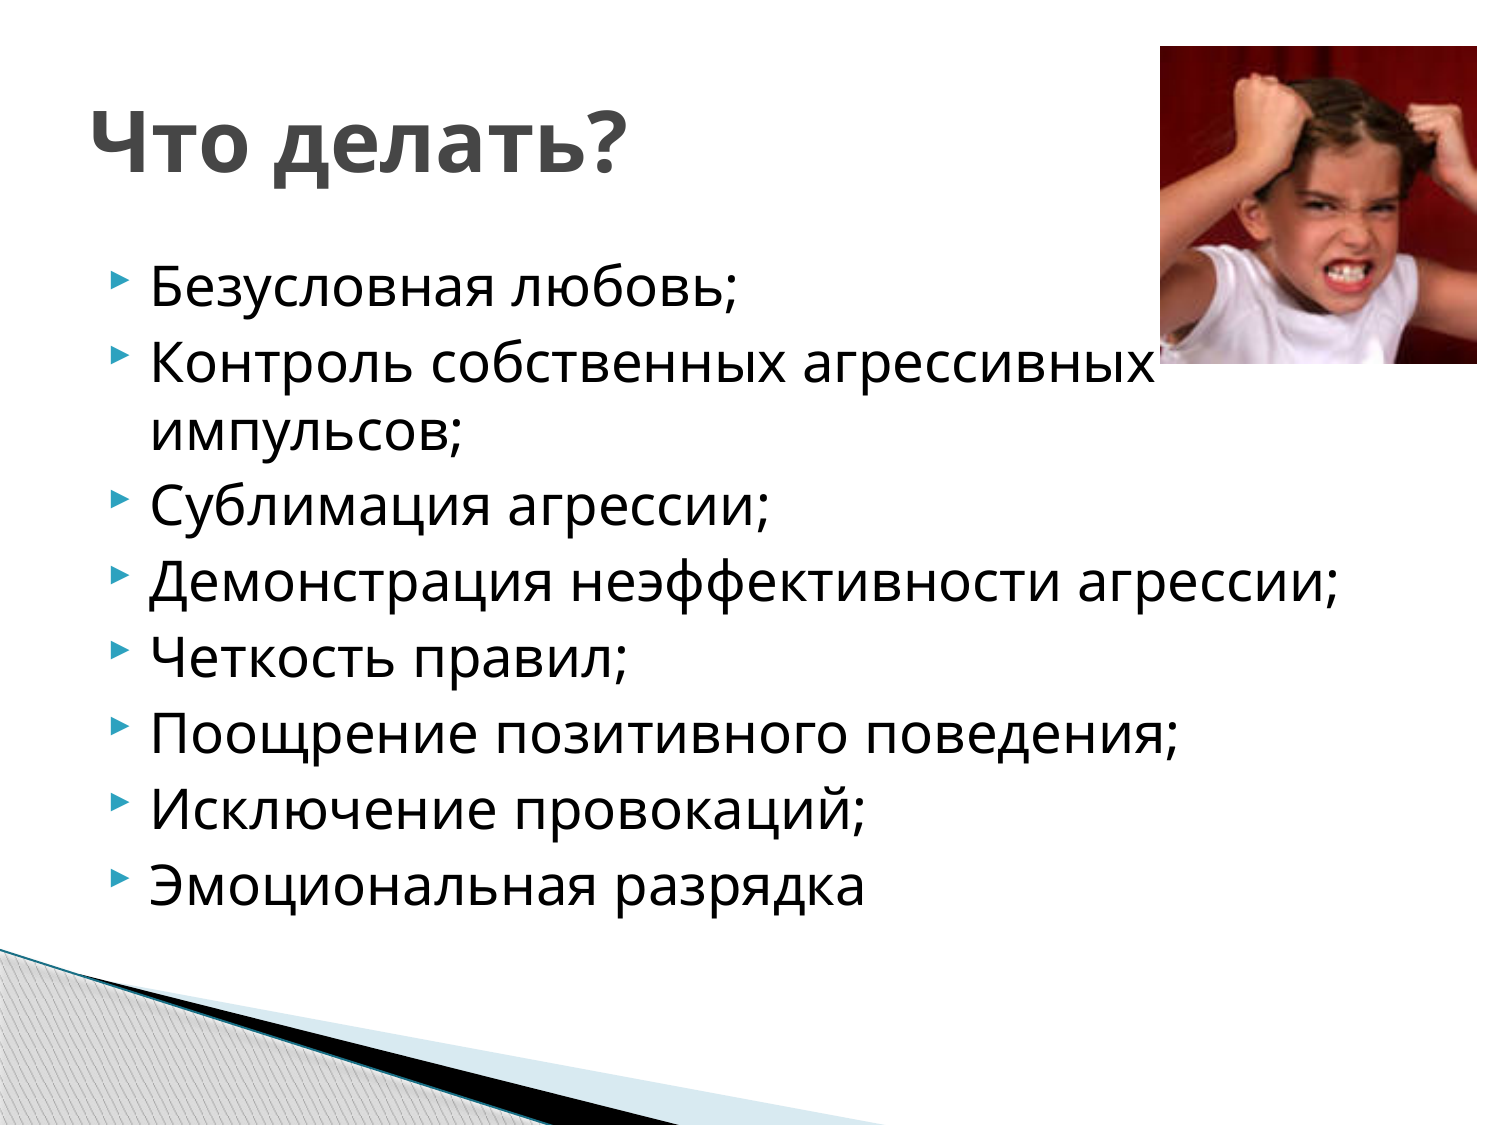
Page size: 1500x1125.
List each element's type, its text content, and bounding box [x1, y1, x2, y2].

picture [1159, 46, 1477, 364]
list Безусловная любовь; Контроль собственных агрессивных импульсов; Сублимация агрессии; Демонстрация неэффективности агрессии; Четкость правил; Поощрение позитивного поведения; Исключение провокаций; Эмоциональная разрядка [75, 243, 1425, 986]
title Что делать? [75, 45, 1425, 233]
